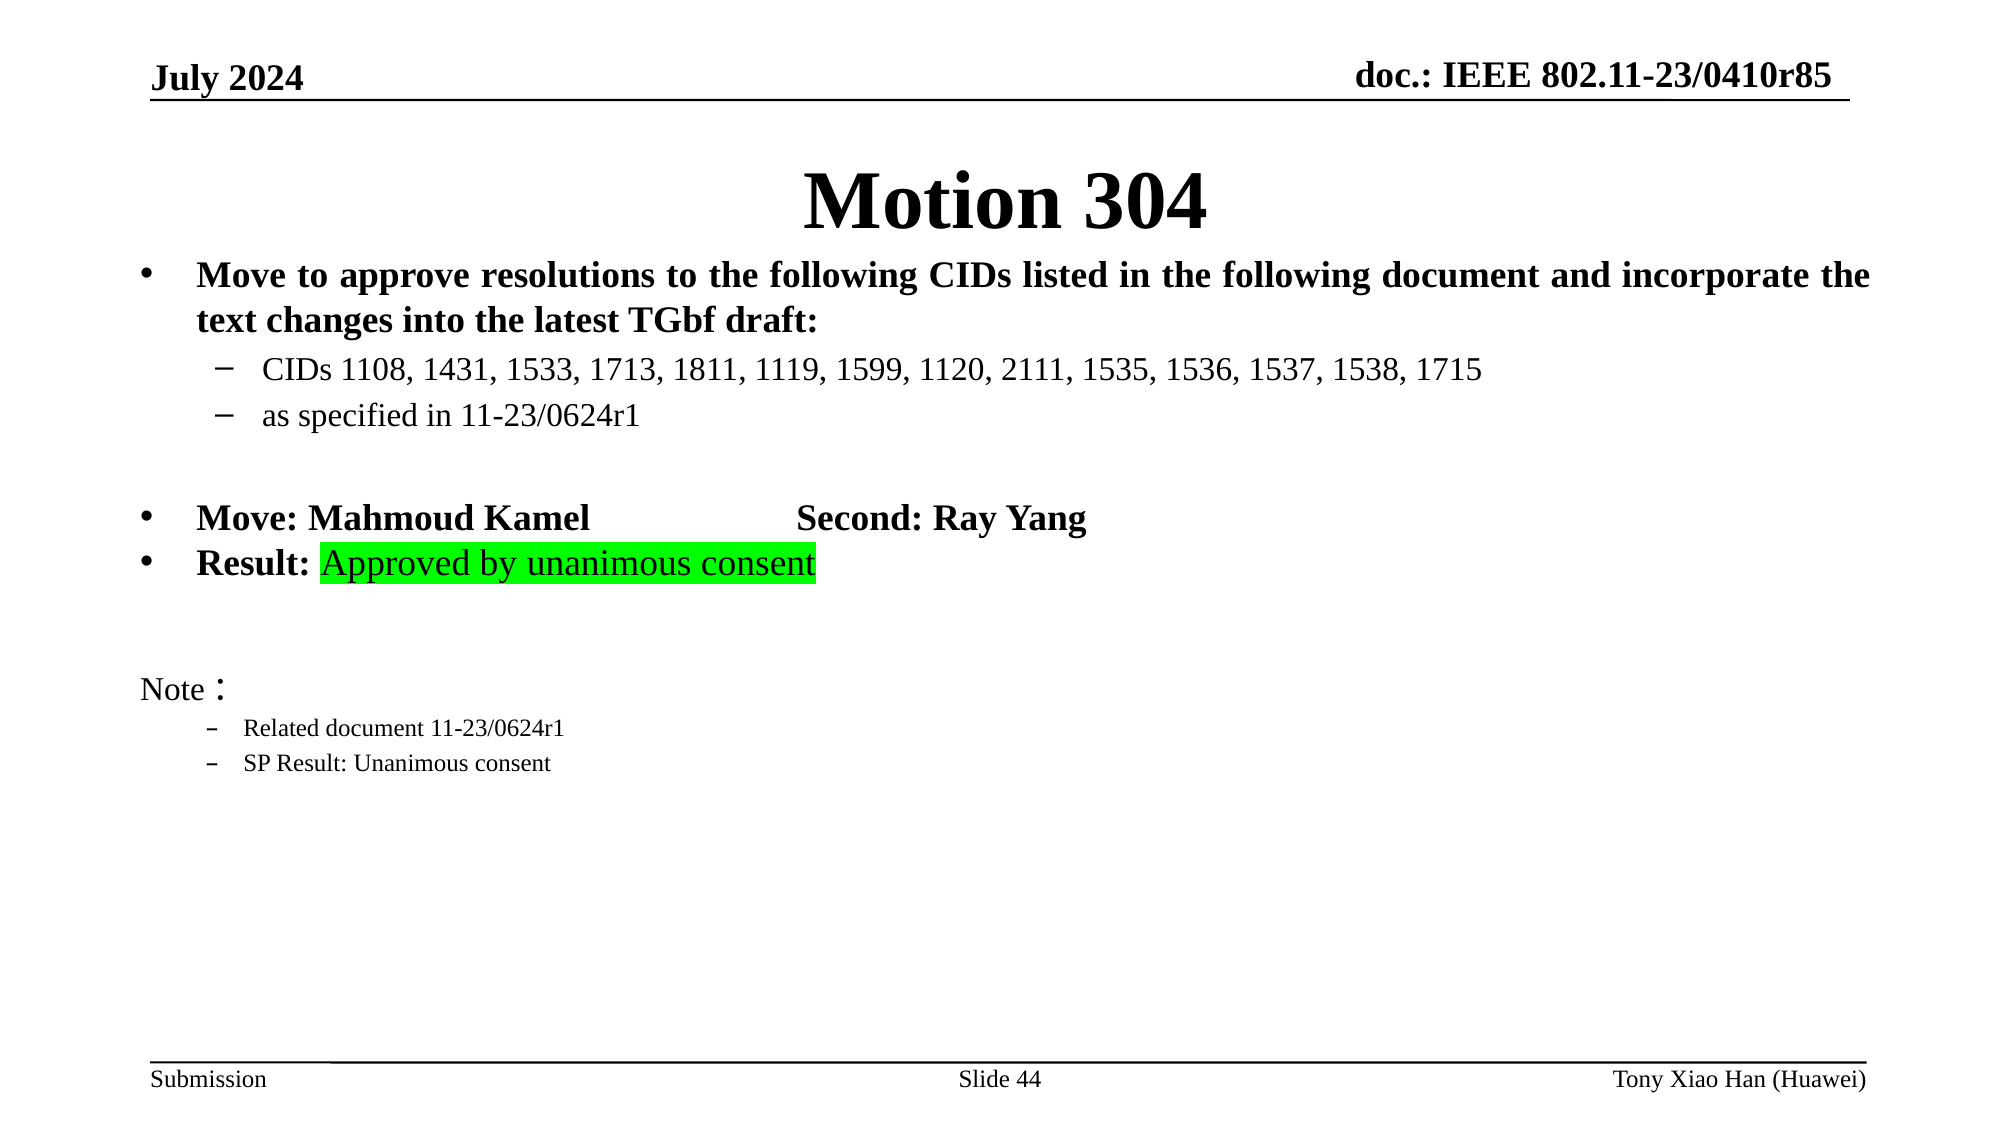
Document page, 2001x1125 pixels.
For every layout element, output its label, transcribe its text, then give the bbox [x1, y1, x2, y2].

text_box Motion 304 [368, 137, 1644, 212]
text_box Move to approve resolutions to the following CIDs listed in the following document and incorporate the text changes into the latest TGbf draft: CIDs 1108, 1431, 1533, 1713, 1811, 1119, 1599, 1120, 2111, 1535, 1536, 1537, 1538, 1715 as specified in 11-23/0624r1 Move: Mahmoud Kamel Second: Ray Yang Result: Approved by unanimous consent Note： Related document 11-23/0624r1 SP Result: Unanimous consent [125, 212, 1888, 900]
